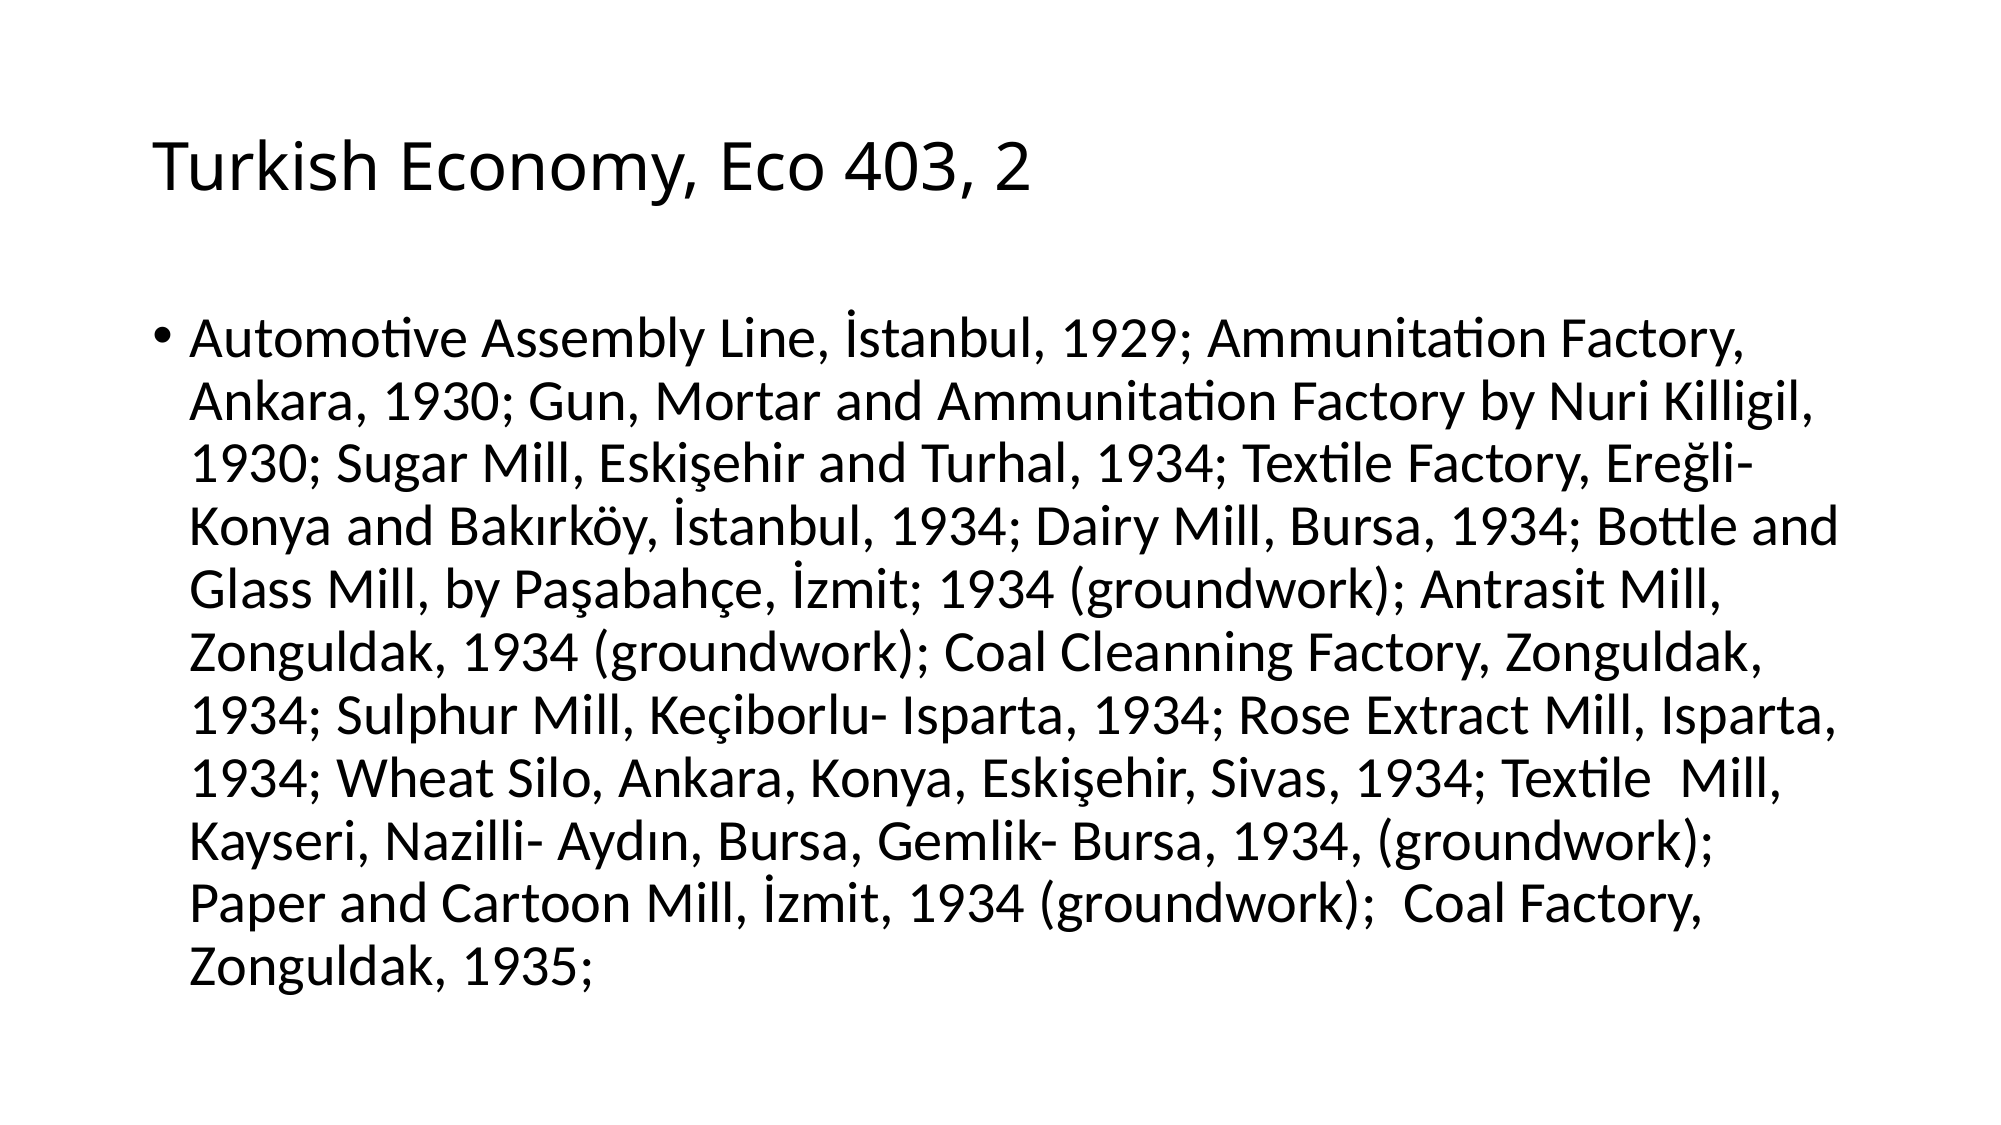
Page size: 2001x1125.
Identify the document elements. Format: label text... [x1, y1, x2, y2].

title Turkish Economy, Eco 403, 2 [137, 59, 1863, 278]
list Automotive Assembly Line, İstanbul, 1929; Ammunitation Factory, Ankara, 1930; Gun, Mortar and Ammunitation Factory by Nuri Killigil, 1930; Sugar Mill, Eskişehir and Turhal, 1934; Textile Factory, Ereğli- Konya and Bakırköy, İstanbul, 1934; Dairy Mill, Bursa, 1934; Bottle and Glass Mill, by Paşabahçe, İzmit; 1934 (groundwork); Antrasit Mill, Zonguldak, 1934 (groundwork); Coal Cleanning Factory, Zonguldak, 1934; Sulphur Mill, Keçiborlu- Isparta, 1934; Rose Extract Mill, Isparta, 1934; Wheat Silo, Ankara, Konya, Eskişehir, Sivas, 1934; Textile Mill, Kayseri, Nazilli- Aydın, Bursa, Gemlik- Bursa, 1934, (groundwork); Paper and Cartoon Mill, İzmit, 1934 (groundwork); Coal Factory, Zonguldak, 1935; [137, 299, 1863, 1014]
